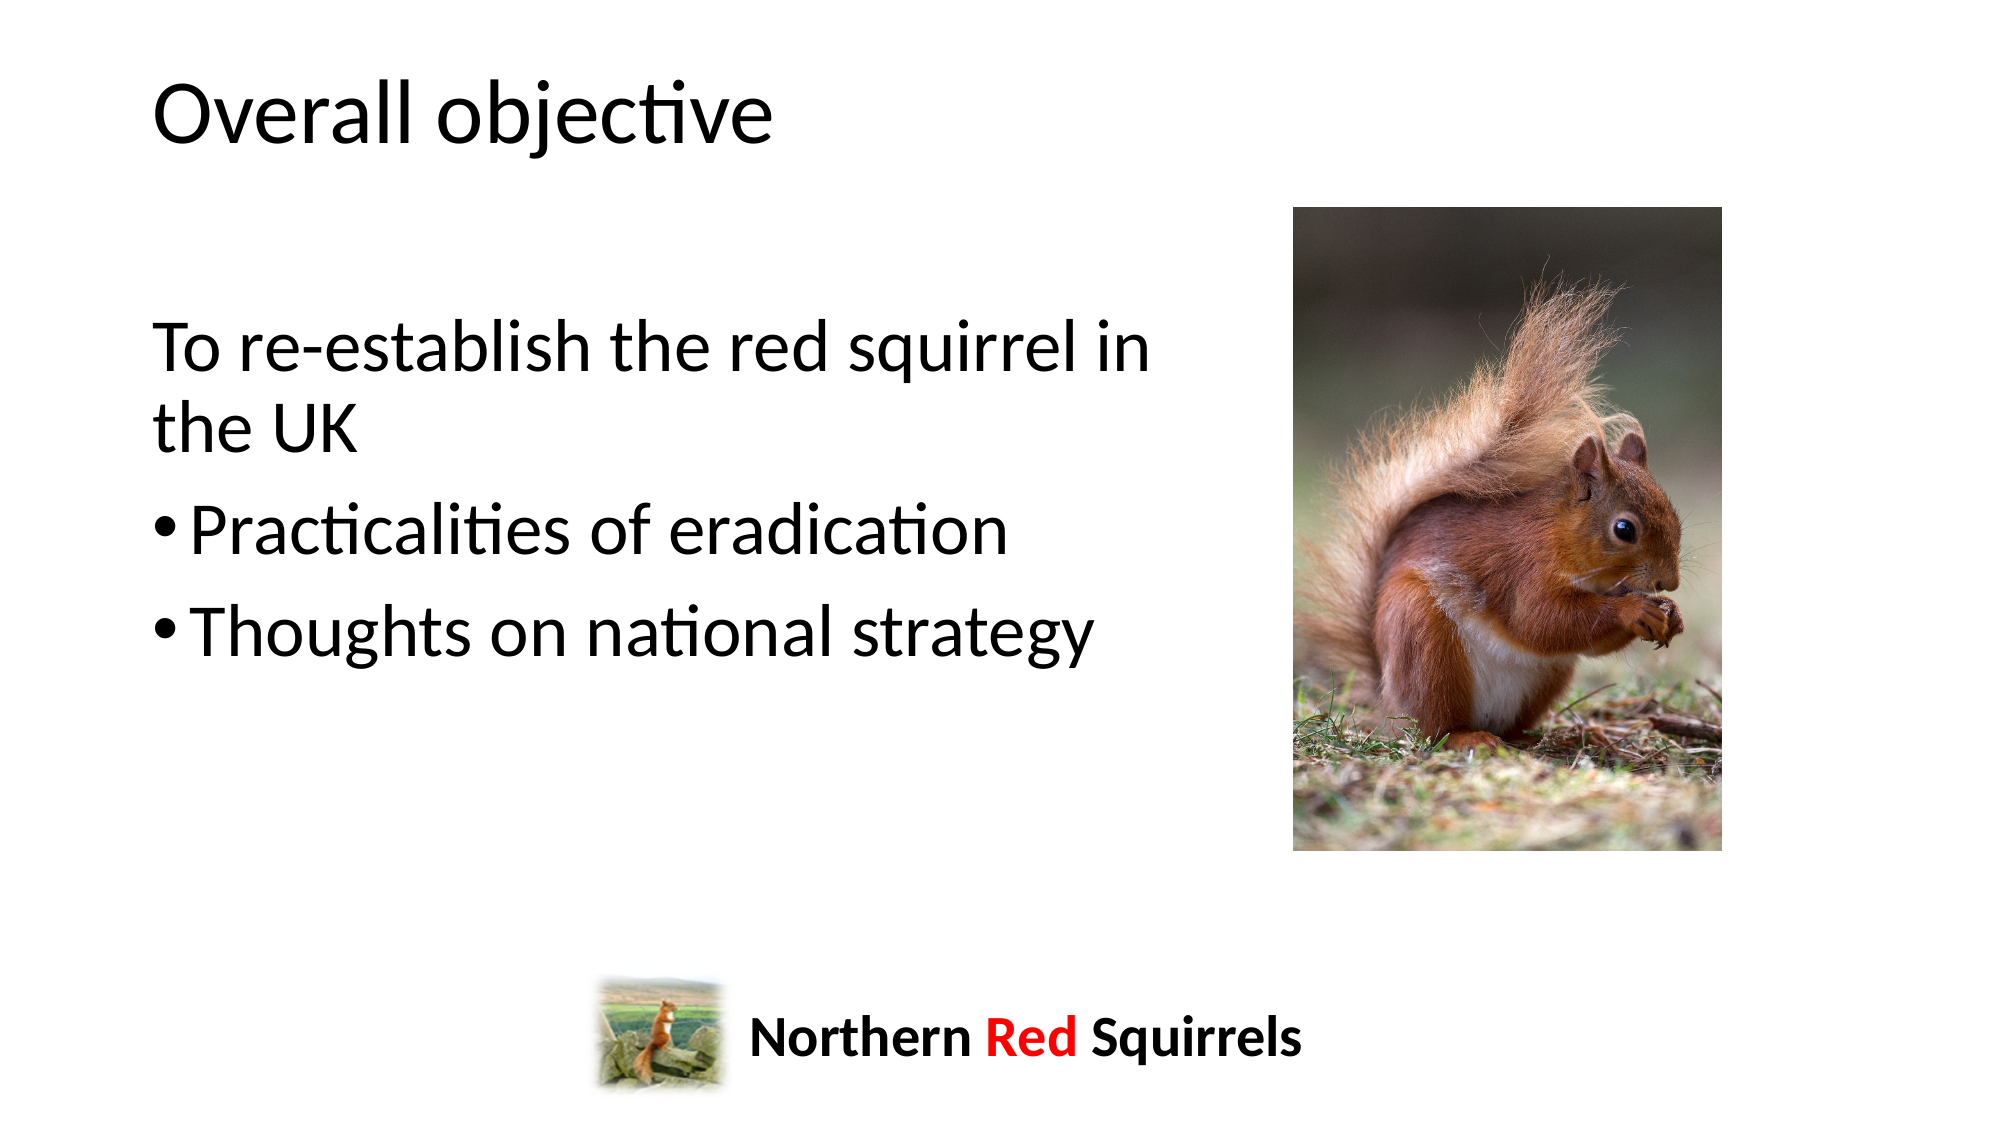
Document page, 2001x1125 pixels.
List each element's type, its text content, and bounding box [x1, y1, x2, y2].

list To re-establish the red squirrel in the UK Practicalities of eradication Thoughts on national strategy [137, 299, 1232, 1014]
picture [1293, 207, 1722, 851]
title Overall objective [137, 59, 1863, 278]
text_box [584, 968, 1344, 1100]
